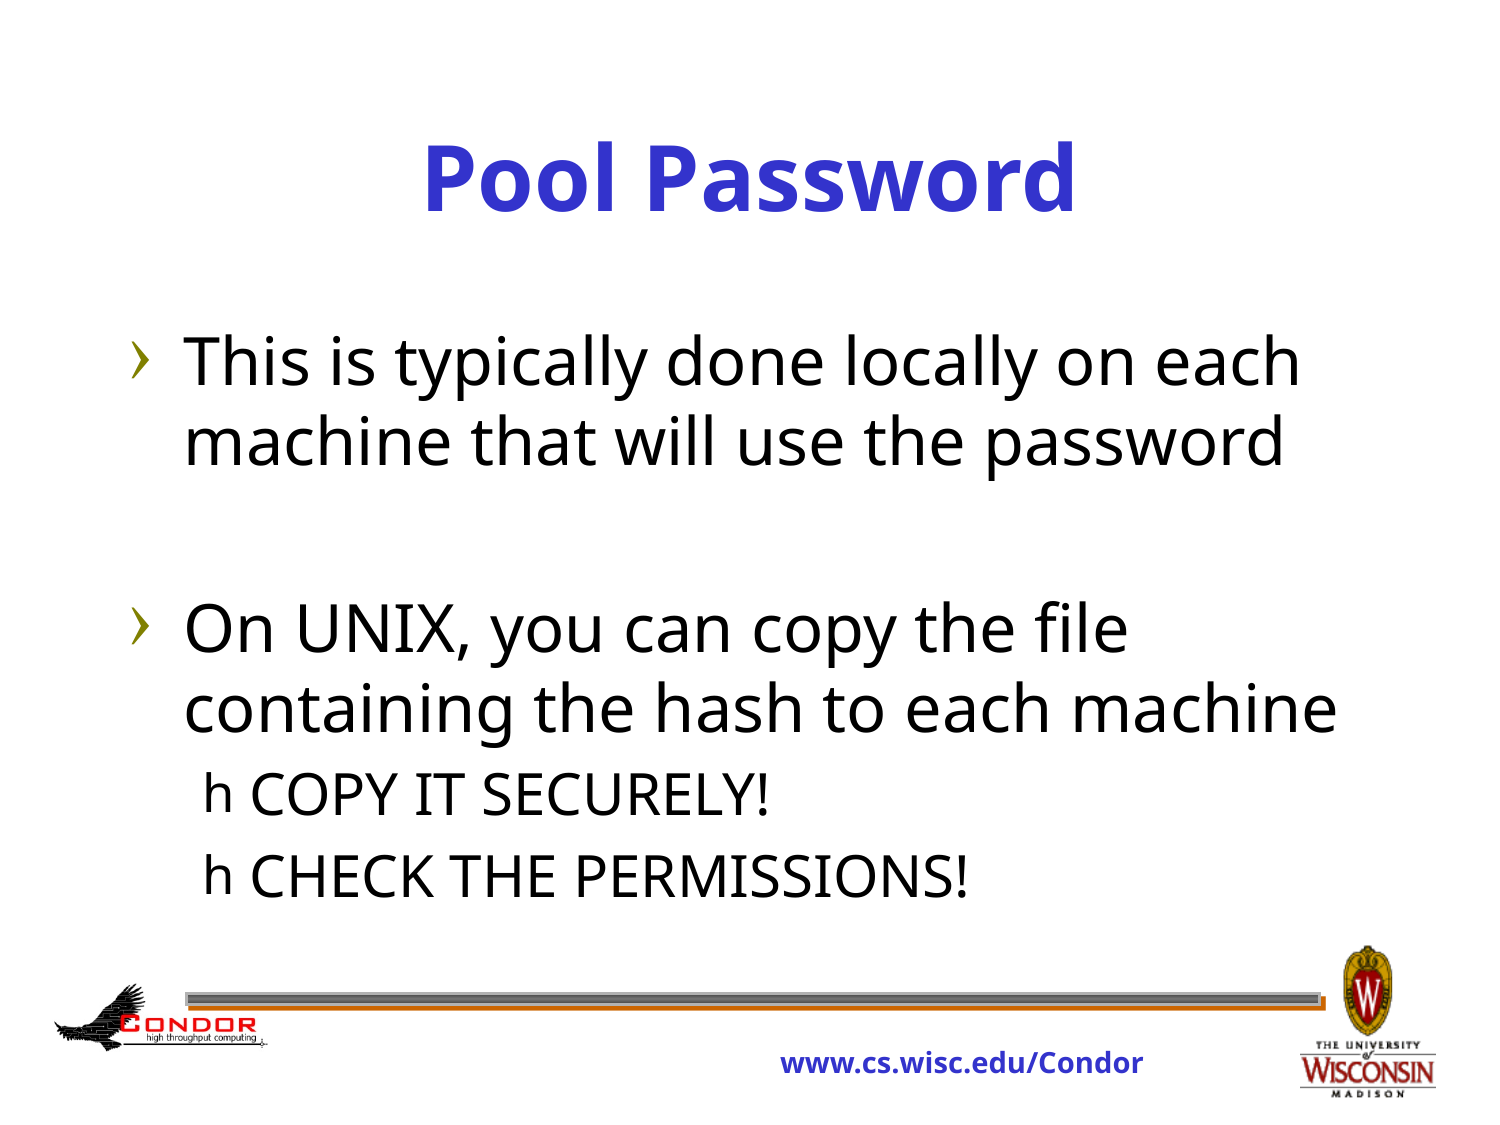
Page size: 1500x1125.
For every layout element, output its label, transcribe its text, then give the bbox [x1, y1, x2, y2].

list This is typically done locally on each machine that will use the password On UNIX, you can copy the file containing the hash to each machine COPY IT SECURELY! CHECK THE PERMISSIONS! [112, 311, 1388, 925]
picture [1300, 944, 1436, 1101]
picture [50, 980, 268, 1054]
title Pool Password [112, 99, 1388, 250]
